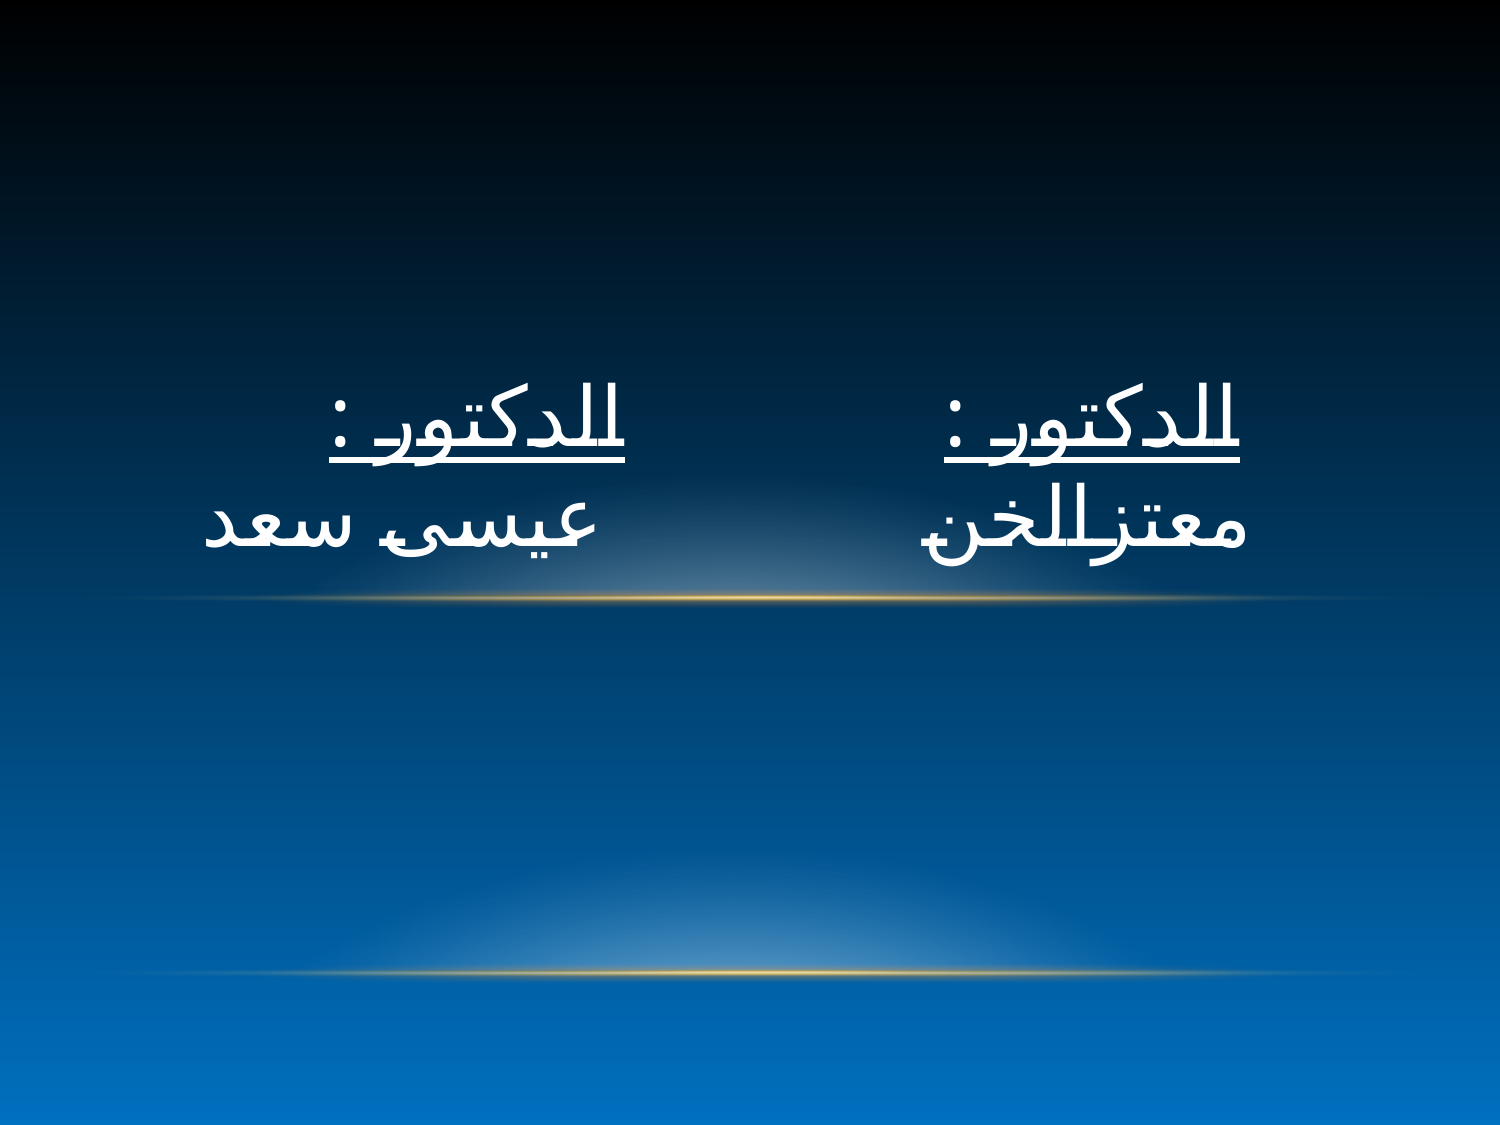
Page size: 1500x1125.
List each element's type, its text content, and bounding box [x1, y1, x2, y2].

picture [0, 0, 1500, 1125]
title الدكتور : الدكتور : معتزالخن عيسى سعد [112, 329, 1388, 571]
